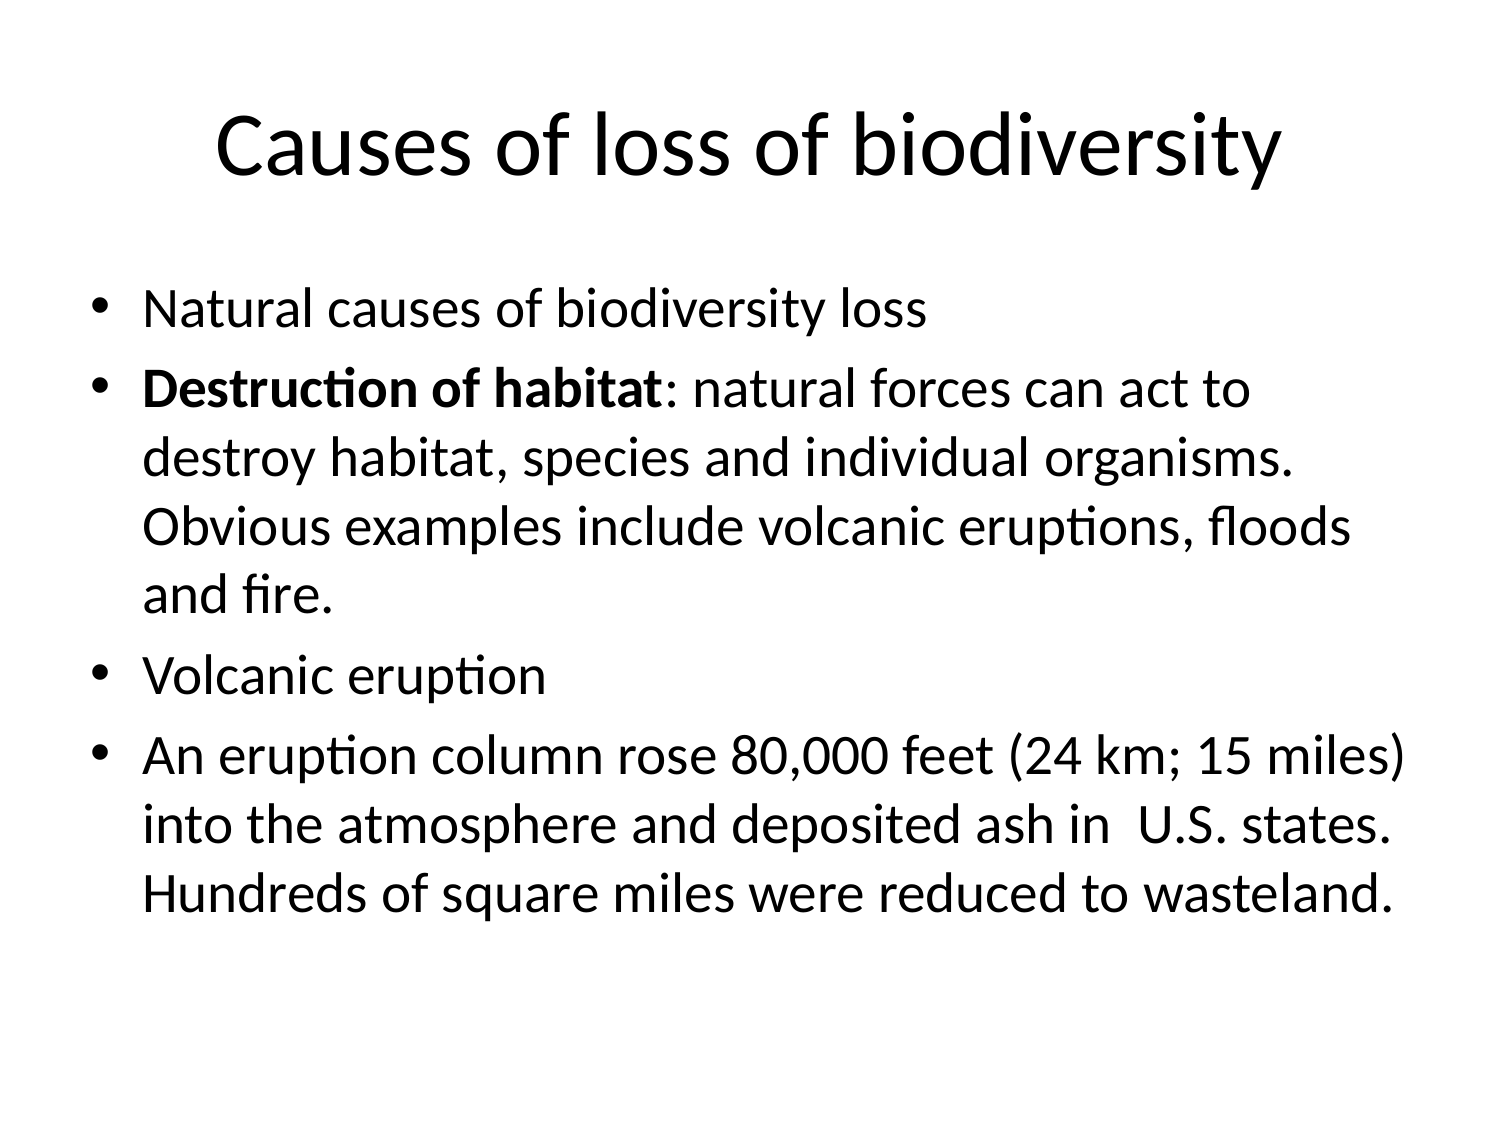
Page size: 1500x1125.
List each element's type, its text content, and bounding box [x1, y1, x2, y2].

list Natural causes of biodiversity loss Destruction of habitat: natural forces can act to destroy habitat, species and individual organisms. Obvious examples include volcanic eruptions, floods and fire. Volcanic eruption An eruption column rose 80,000 feet (24 km; 15 miles) into the atmosphere and deposited ash in U.S. states. Hundreds of square miles were reduced to wasteland. [75, 262, 1425, 1005]
title Causes of loss of biodiversity [75, 45, 1425, 233]
